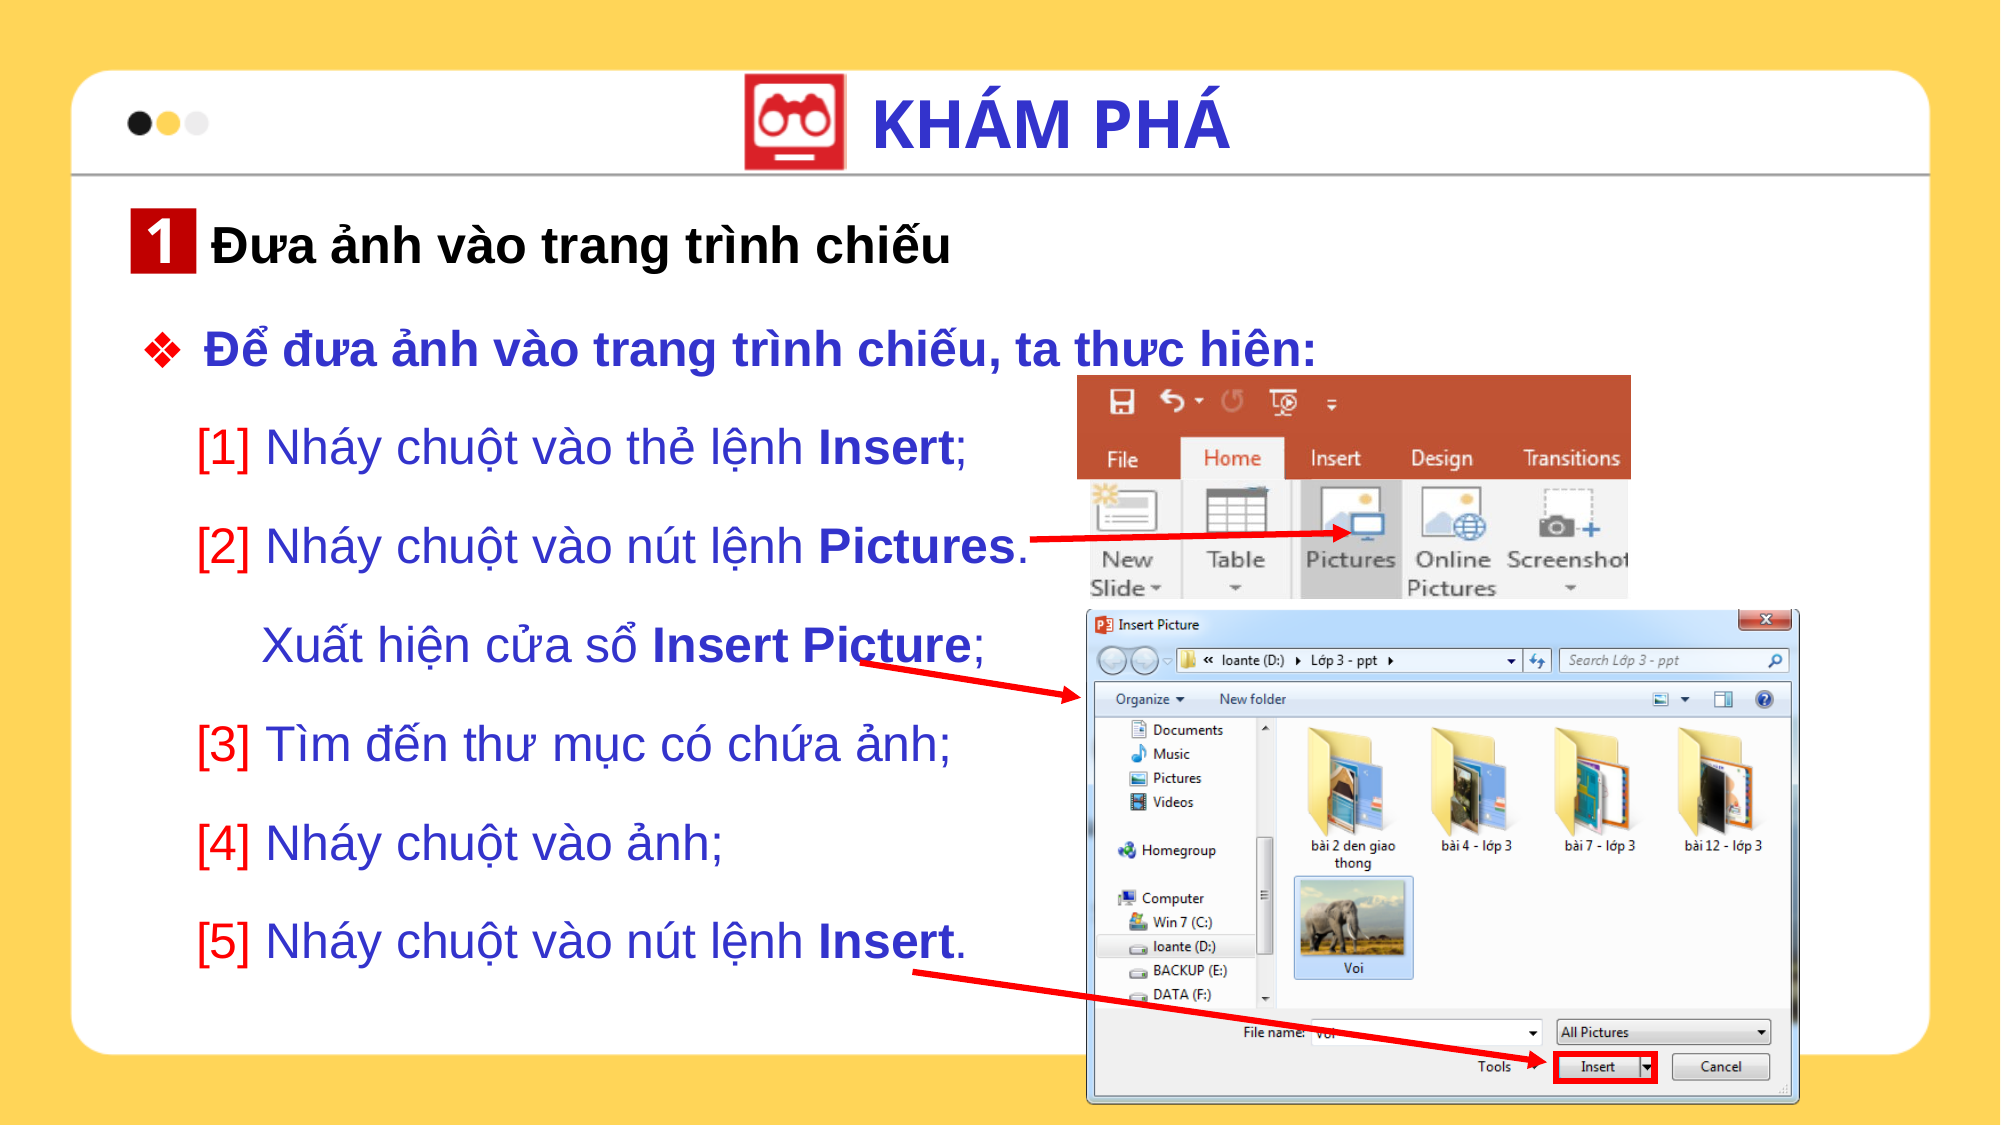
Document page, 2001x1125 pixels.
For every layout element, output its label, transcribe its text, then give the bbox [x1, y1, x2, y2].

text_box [129, 193, 976, 285]
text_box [645, 69, 1352, 175]
picture [0, 0, 2001, 1125]
text_box Để đưa ảnh vào trang trình chiếu, ta thực hiện: [1] Nháy chuột vào thẻ lệnh Insert; [2] Nháy chuột vào nút lệnh Pictures. Xuất hiện cửa sổ Insert Picture; [3] Tìm đến thư mục có chứa ảnh; [4] Nháy chuột vào ảnh; [5] Nháy chuột vào nút lệnh Insert. [125, 290, 1800, 977]
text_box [912, 971, 1548, 1063]
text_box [859, 662, 1082, 698]
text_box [1029, 532, 1353, 540]
